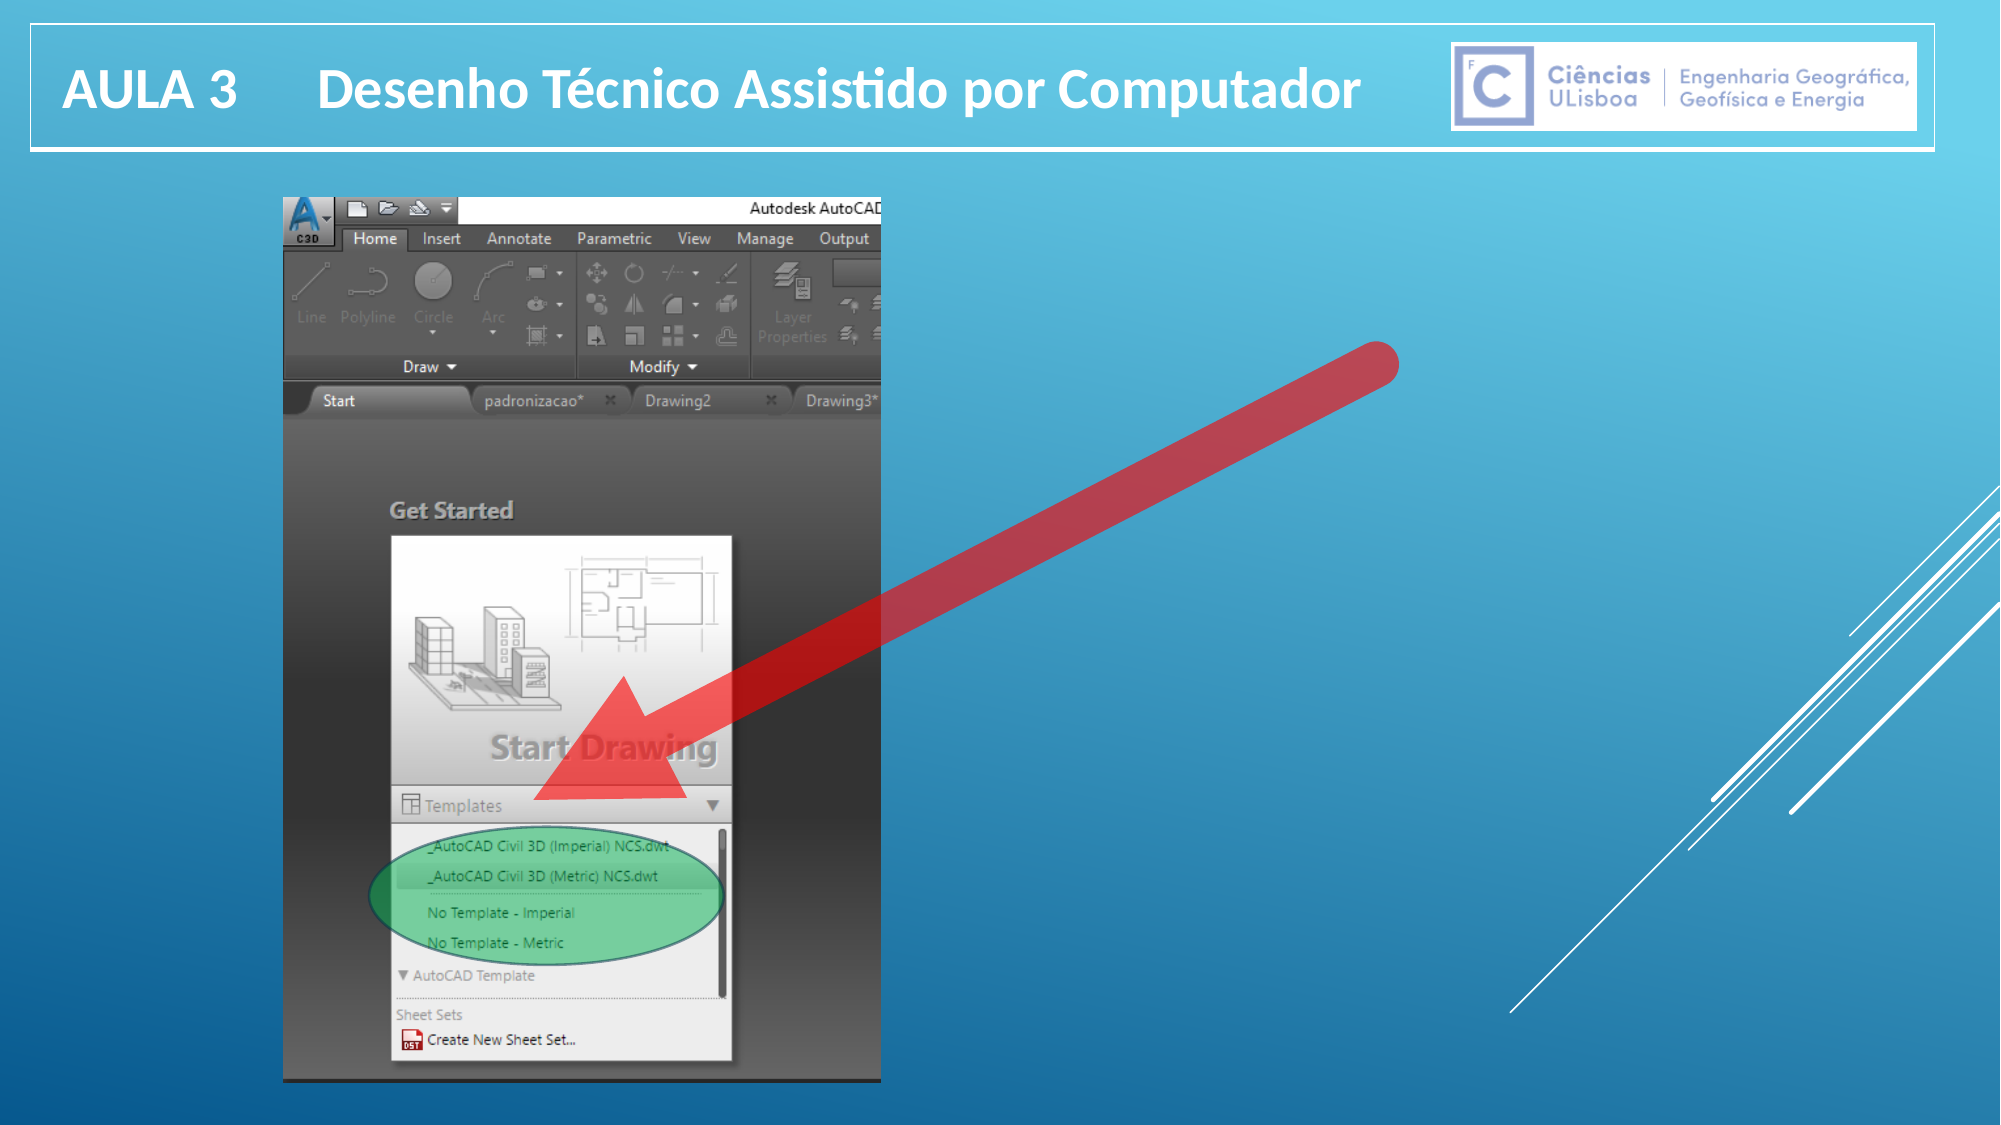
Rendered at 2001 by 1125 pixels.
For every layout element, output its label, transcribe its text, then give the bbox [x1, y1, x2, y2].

table_header [31, 25, 1934, 147]
text_box AULA 3 Desenho Técnico Assistido por Computador [48, 152, 1917, 198]
picture [283, 197, 882, 1083]
picture [1451, 42, 1918, 131]
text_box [533, 363, 1377, 801]
